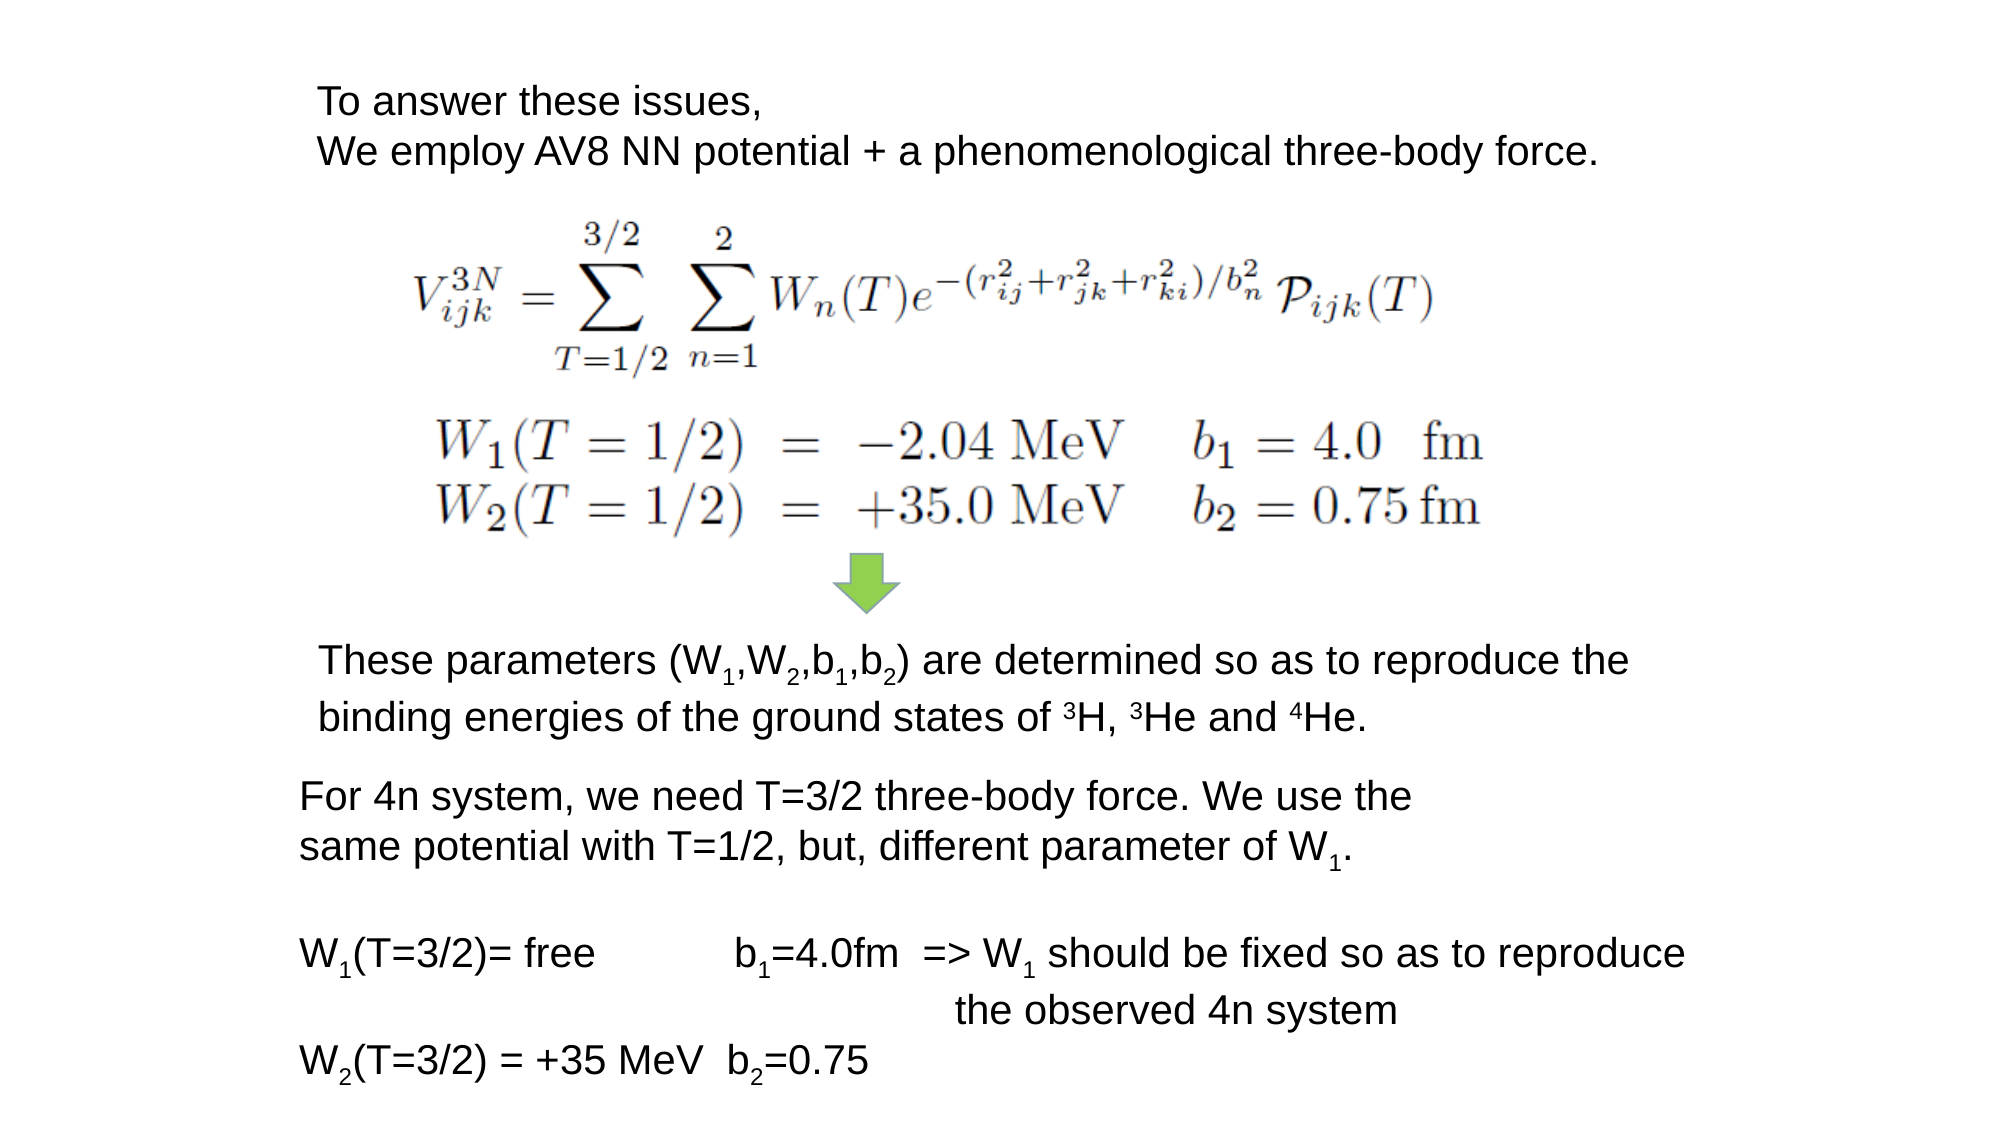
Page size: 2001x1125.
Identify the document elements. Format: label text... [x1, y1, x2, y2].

text_box For 4n system, we need T=3/2 three-body force. We use the same potential with T=1/2, but, different parameter of W1. W1(T=3/2)= free b1=4.0fm => W1 should be fixed so as to reproduce the observed 4n system W2(T=3/2) = +35 MeV b2=0.75 [284, 761, 1714, 1125]
picture [362, 208, 1540, 558]
text_box These parameters (W1,W2,b1,b2) are determined so as to reproduce the binding energies of the ground states of 3H, 3He and 4He. [303, 625, 1700, 748]
text_box To answer these issues, We employ AV8 NN potential + a phenomenological three-body force. [301, 66, 1615, 182]
text_box [831, 558, 902, 615]
